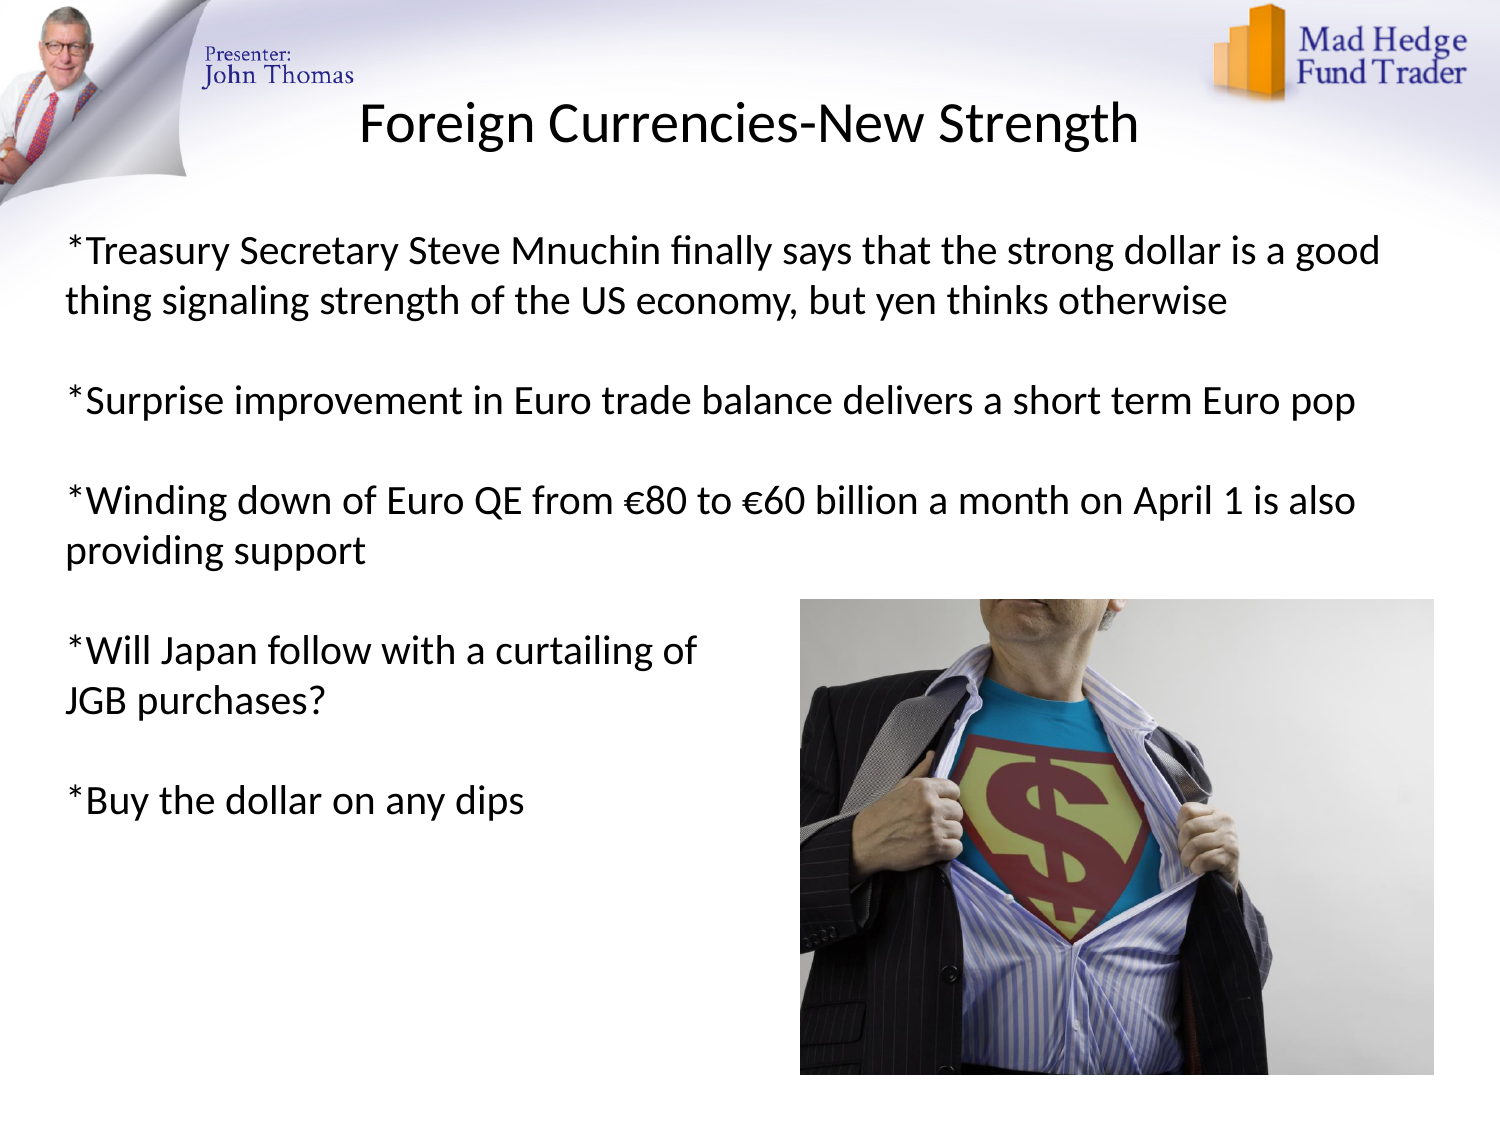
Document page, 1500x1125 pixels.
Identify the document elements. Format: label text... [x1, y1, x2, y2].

picture [799, 599, 1434, 1076]
title Foreign Currencies-New Strength [75, 37, 1425, 200]
picture [0, 0, 1500, 339]
list *Treasury Secretary Steve Mnuchin finally says that the strong dollar is a good thing signaling strength of the US economy, but yen thinks otherwise *Surprise improvement in Euro trade balance delivers a short term Euro pop *Winding down of Euro QE from €80 to €60 billion a month on April 1 is also providing support *Will Japan follow with a curtailing of JGB purchases? *Buy the dollar on any dips [50, 165, 1400, 1125]
